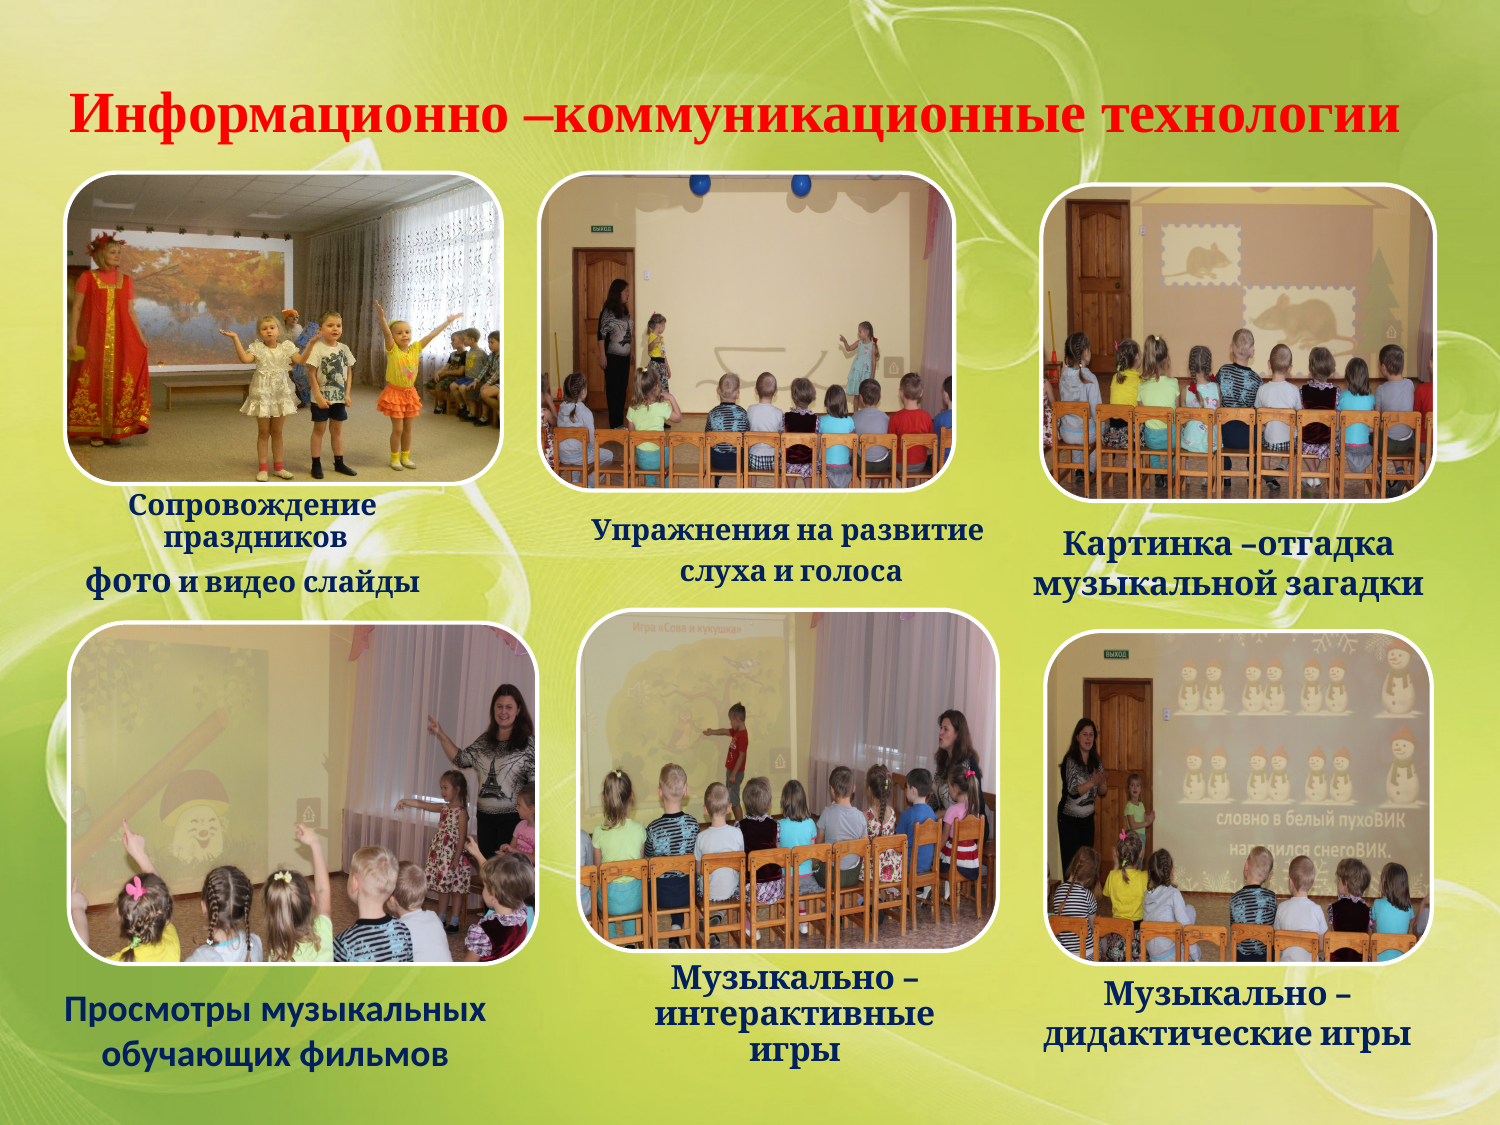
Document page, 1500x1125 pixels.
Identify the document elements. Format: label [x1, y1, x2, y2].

text_box [0, 136, 1471, 1083]
picture [0, 0, 1500, 1125]
